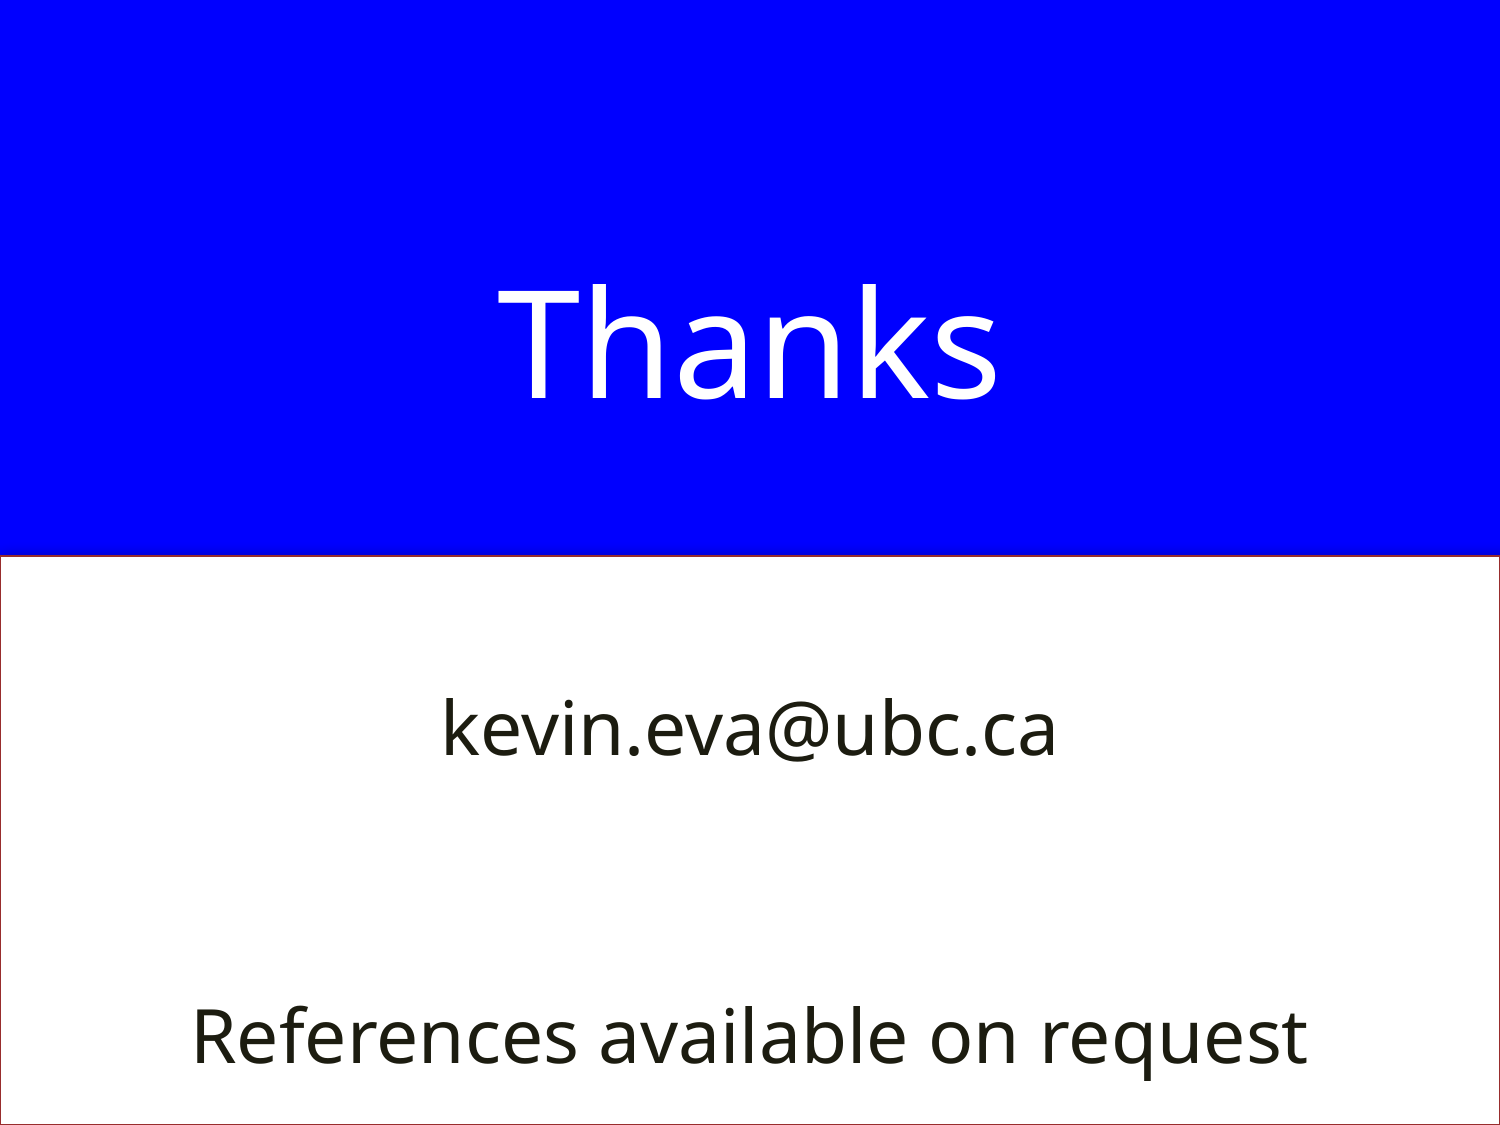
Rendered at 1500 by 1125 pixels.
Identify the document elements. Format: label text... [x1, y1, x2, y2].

title Thanks [127, 314, 1372, 556]
subtitle kevin.eva@ubc.ca References available on request [127, 570, 1372, 1125]
